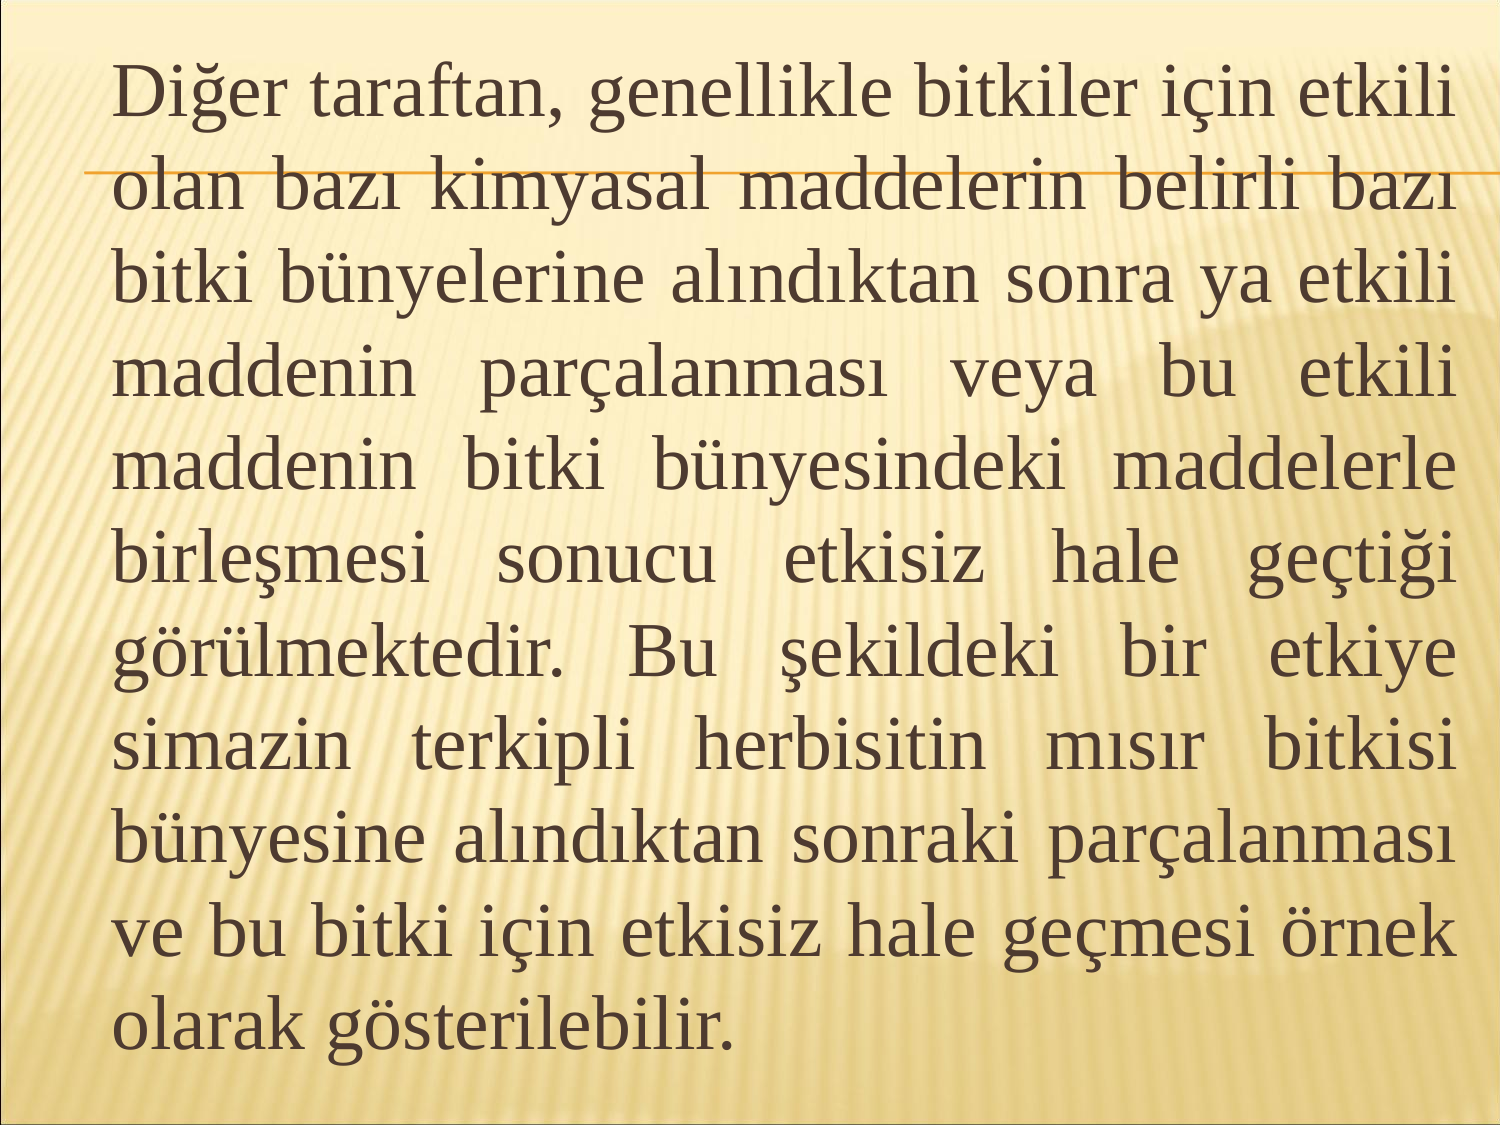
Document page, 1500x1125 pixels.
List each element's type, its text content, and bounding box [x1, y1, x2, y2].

list Diğer taraftan, genellikle bitkiler için etkili olan bazı kimyasal maddelerin belirli bazı bitki bünyelerine alındıktan sonra ya etkili maddenin parçalanması veya bu etkili maddenin bitki bünyesindeki maddelerle birleşmesi sonucu etkisiz hale geçtiği görülmektedir. Bu şekildeki bir etkiye simazin terkipli herbisitin mısır bitkisi bünyesine alındıktan sonraki parçalanması ve bu bitki için etkisiz hale geçmesi örnek olarak gösterilebilir. [40, 30, 1476, 1095]
picture [0, 0, 1500, 1125]
